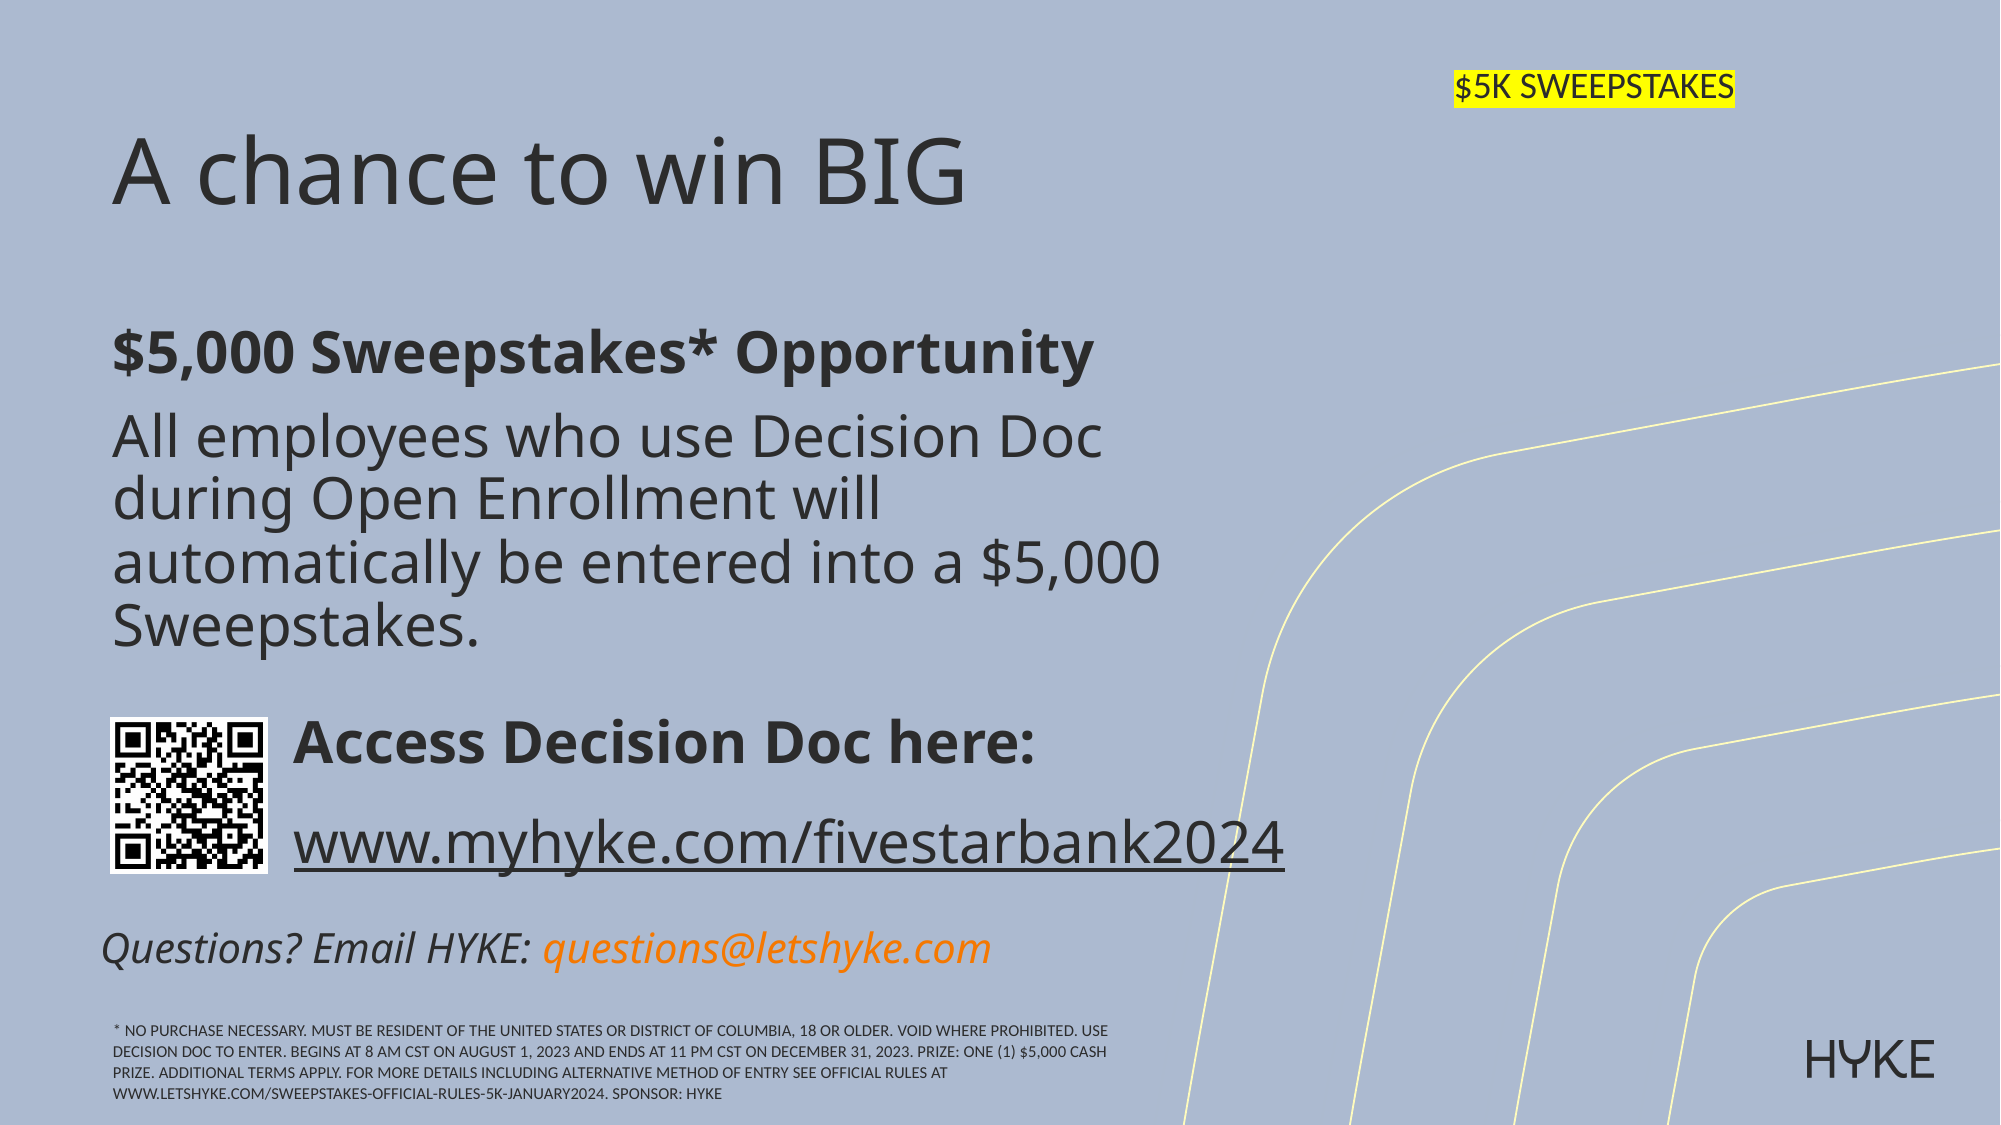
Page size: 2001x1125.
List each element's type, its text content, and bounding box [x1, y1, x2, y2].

text_box Questions? Email HYKE: questions@letshyke.com [98, 912, 1617, 980]
list $5,000 Sweepstakes* Opportunity All employees who use Decision Doc during Open Enrollment will automatically be entered into a $5,000 Sweepstakes. [98, 315, 1185, 695]
text_box $5K SWEEPSTAKES [1439, 53, 1868, 114]
text_box * NO PURCHASE NECESSARY. MUST BE RESIDENT OF THE UNITED STATES OR DISTRICT OF COLUMBIA, 18 OR OLDER. VOID WHERE PROHIBITED. USE DECISION DOC TO ENTER. BEGINS AT 8 AM CST ON AUGUST 1, 2023 AND ENDS AT 11 PM CST ON DECEMBER 31, 2023. PRIZE: ONE (1) $5,000 CASH PRIZE. ADDITIONAL TERMS APPLY. FOR MORE DETAILS INCLUDING ALTERNATIVE METHOD OF ENTRY SEE OFFICIAL RULES AT WWW.LETSHYKE.COM/SWEEPSTAKES-OFFICIAL-RULES-5K-JANUARY2024. SPONSOR: HYKE [98, 1010, 1156, 1111]
picture [110, 717, 268, 874]
picture [1807, 1040, 1934, 1078]
title A chance to win BIG [98, 117, 1599, 283]
text_box Access Decision Doc here: www.myhyke.com/fivestarbank2024 [291, 694, 1811, 885]
